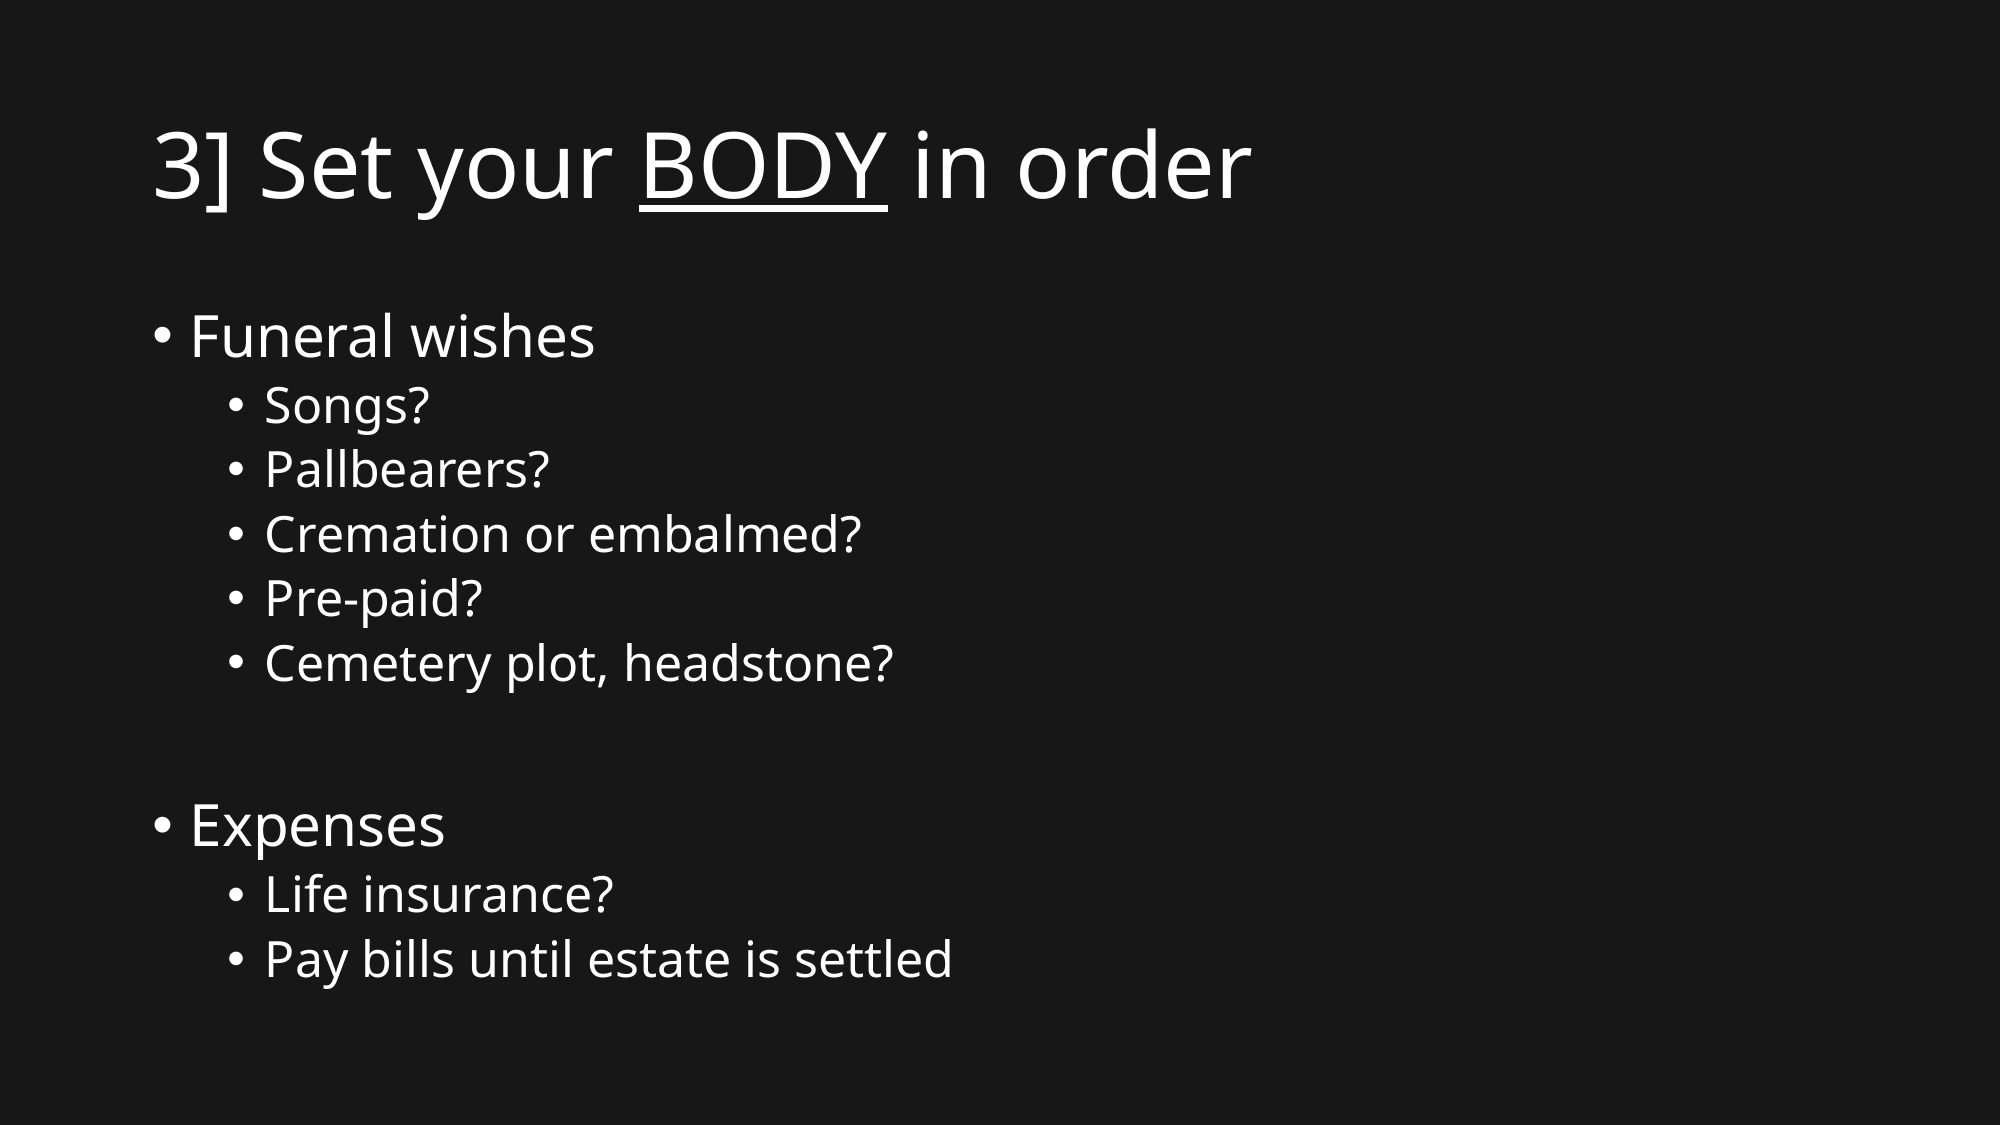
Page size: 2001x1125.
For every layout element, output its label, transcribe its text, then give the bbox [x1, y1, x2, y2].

title 3] Set your BODY in order [137, 59, 1863, 278]
list Funeral wishes Songs? Pallbearers? Cremation or embalmed? Pre-paid? Cemetery plot, headstone? Expenses Life insurance? Pay bills until estate is settled [137, 299, 1863, 1014]
